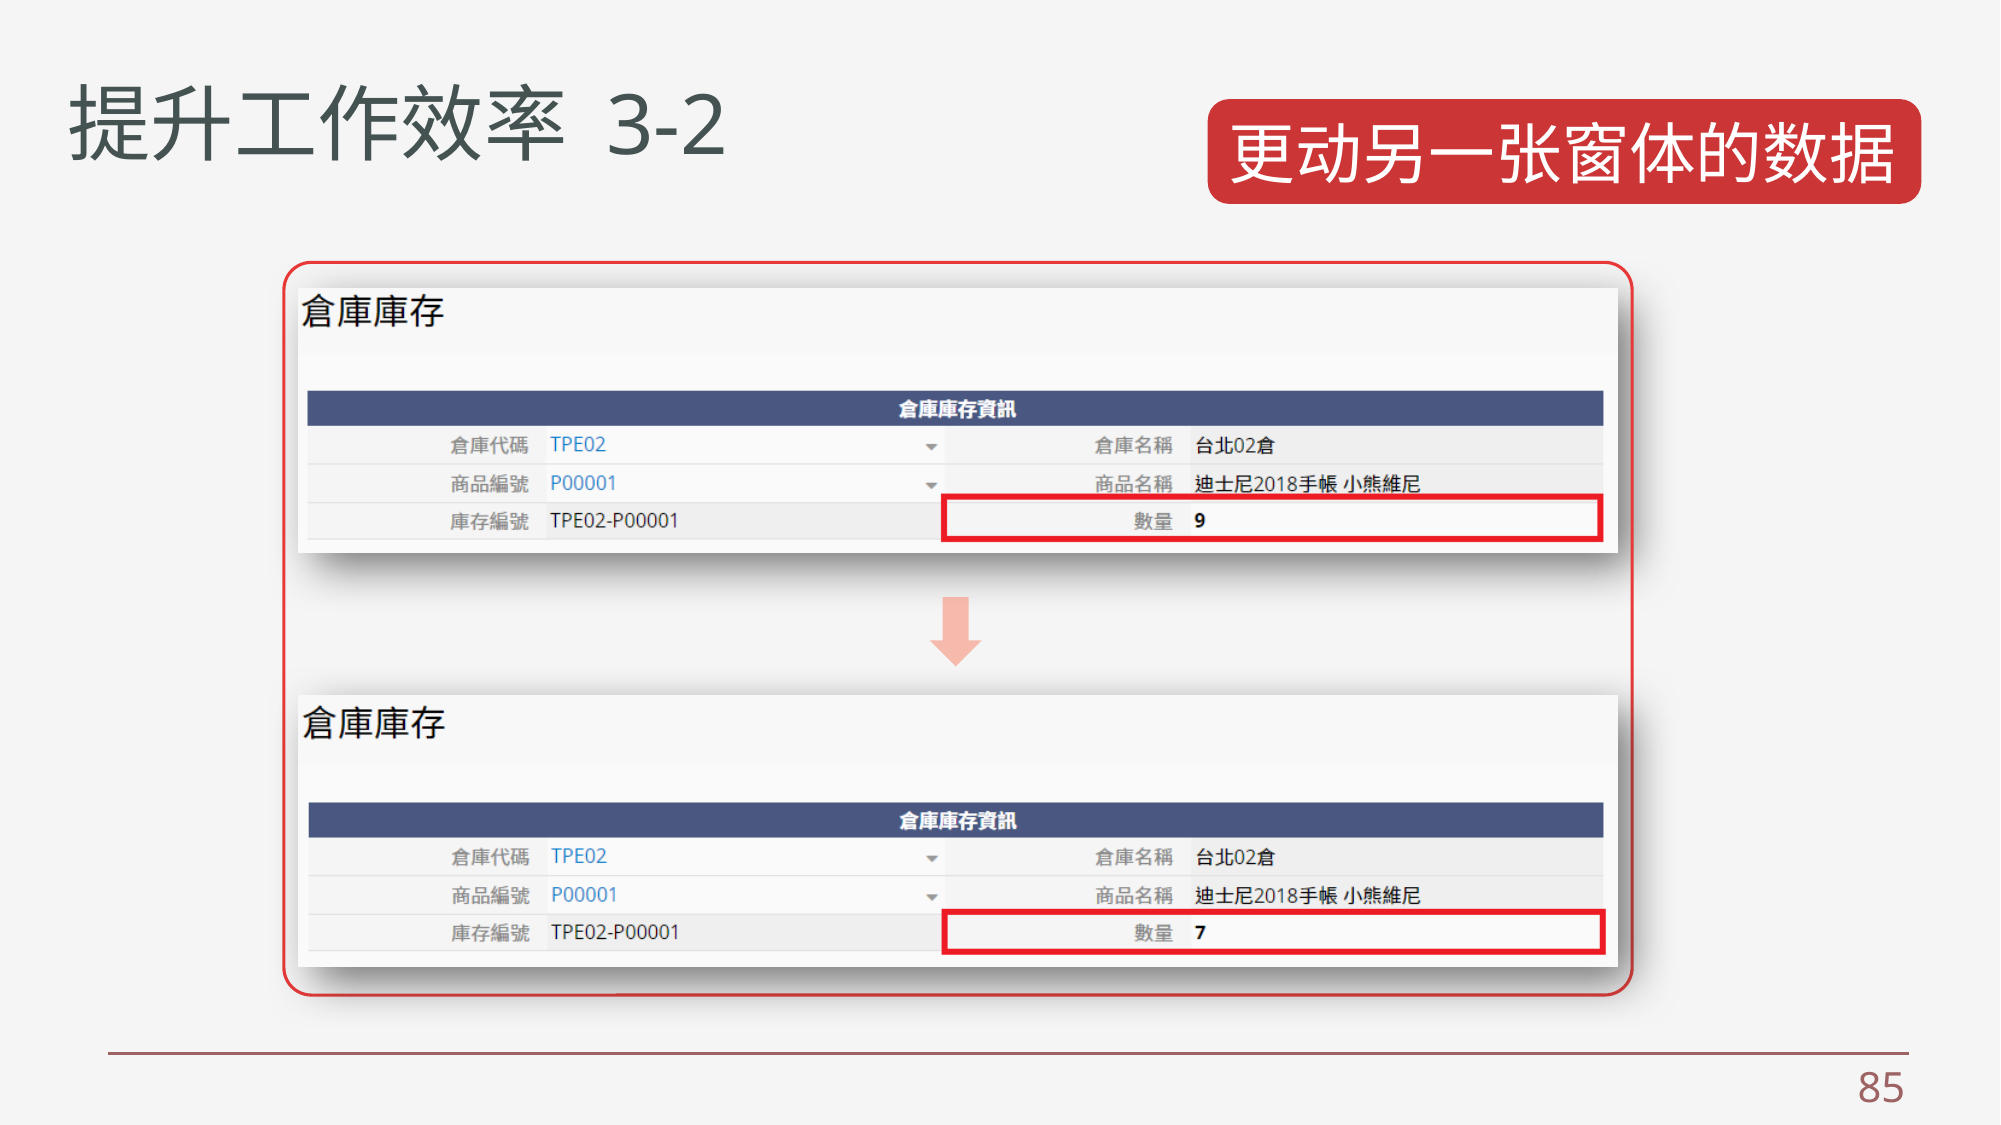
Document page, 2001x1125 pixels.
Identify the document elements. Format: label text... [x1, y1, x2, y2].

text_box 提升工作效率 3-2 [28, 64, 768, 179]
text_box [927, 596, 985, 668]
text_box 85 [1809, 1053, 1922, 1119]
text_box [282, 261, 1634, 734]
picture [298, 695, 1618, 967]
picture [298, 288, 1618, 553]
text_box 更动另一张窗体的数据 [1206, 98, 1923, 205]
